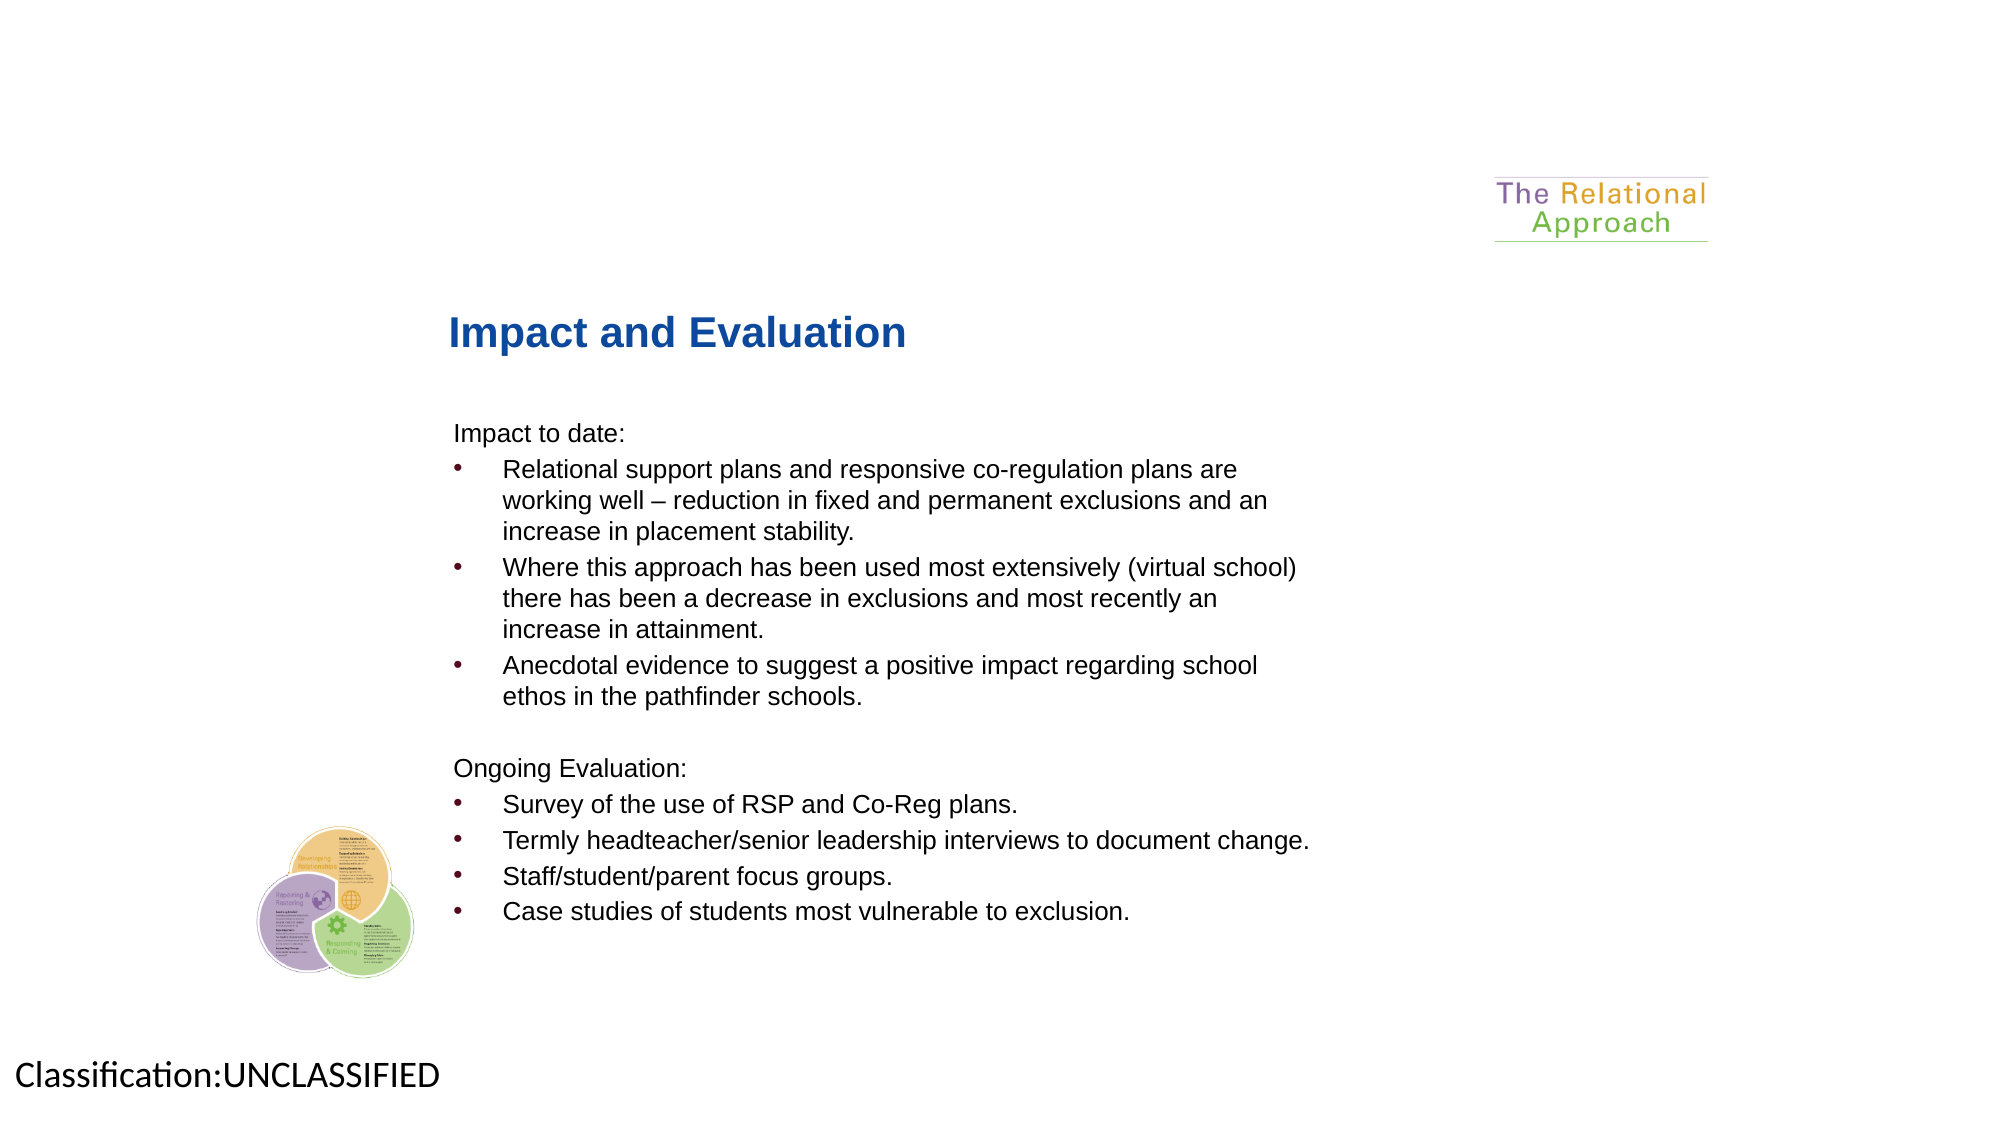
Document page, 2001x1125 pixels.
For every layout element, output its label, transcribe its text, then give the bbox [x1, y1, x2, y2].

text_box Impact to date: Relational support plans and responsive co-regulation plans are working well – reduction in fixed and permanent exclusions and an increase in placement stability. Where this approach has been used most extensively (virtual school) there has been a decrease in exclusions and most recently an increase in attainment. Anecdotal evidence to suggest a positive impact regarding school ethos in the pathfinder schools. Ongoing Evaluation: Survey of the use of RSP and Co-Reg plans. Termly headteacher/senior leadership interviews to document change. Staff/student/parent focus groups. Case studies of students most vulnerable to exclusion. [442, 387, 1328, 961]
picture [1493, 175, 1709, 243]
picture [255, 824, 415, 979]
text_box Impact and Evaluation [437, 298, 1450, 363]
footer Classification:UNCLASSIFIED [0, 1042, 2000, 1103]
